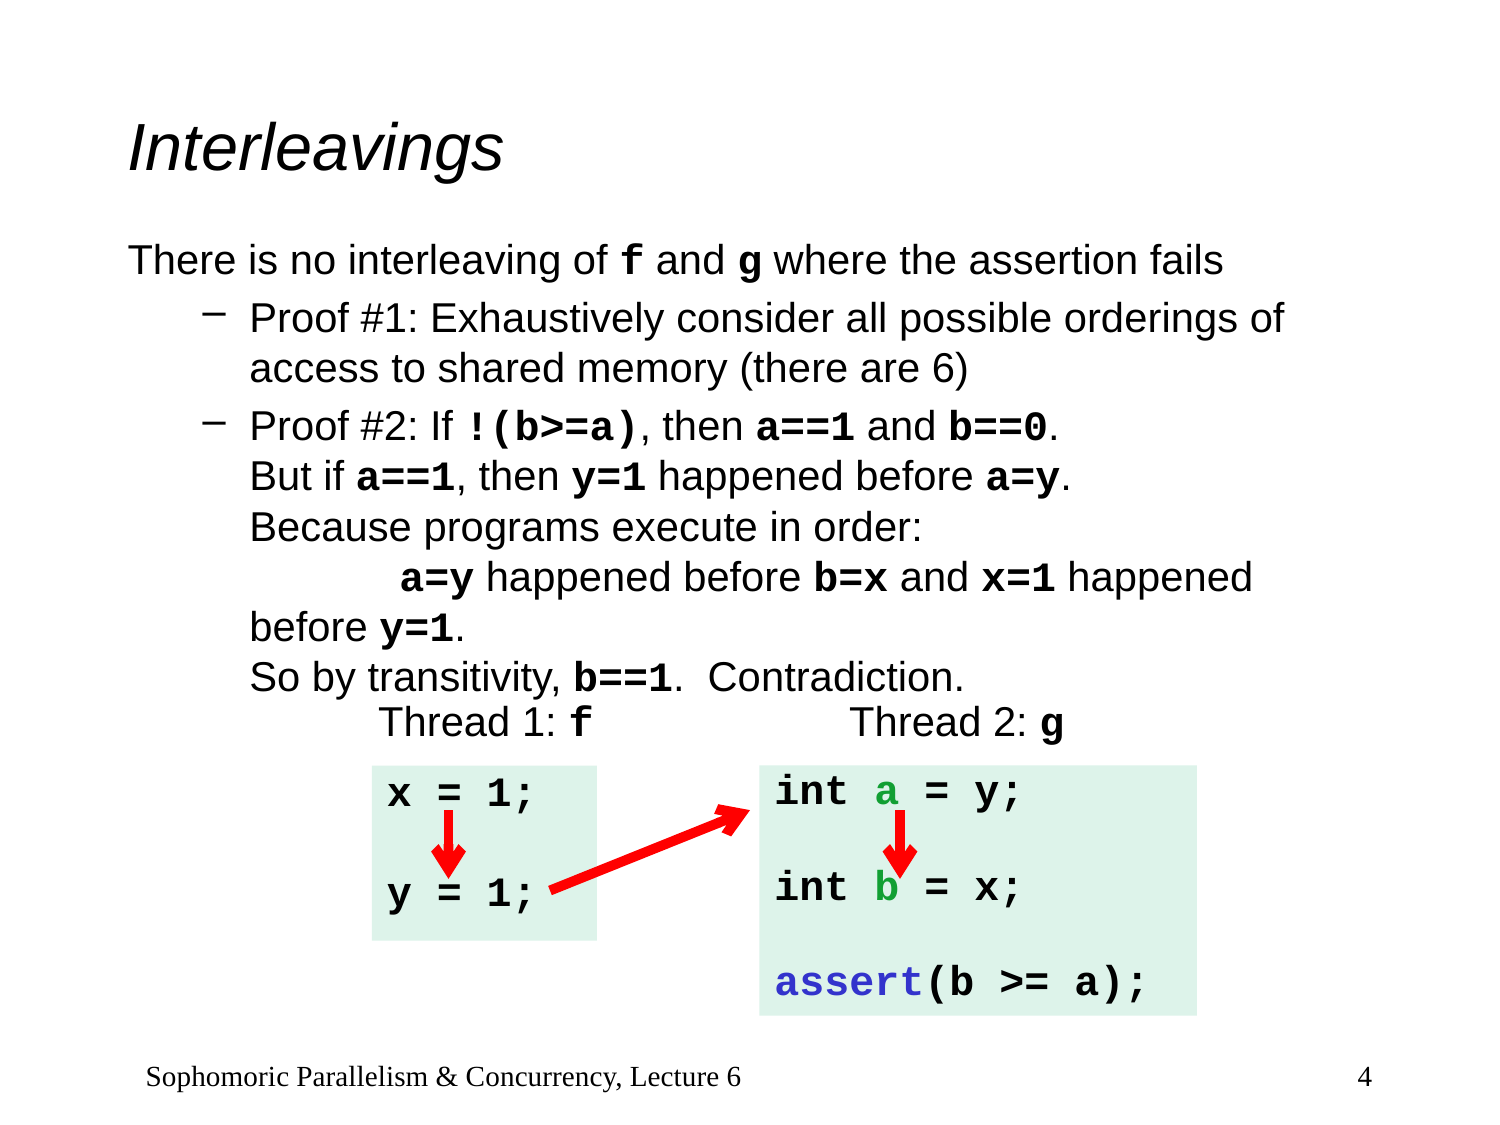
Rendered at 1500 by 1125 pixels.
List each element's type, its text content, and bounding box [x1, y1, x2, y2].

text_box Thread 2: g [834, 687, 1147, 753]
text_box int a = y; int b = x; assert(b >= a); [759, 765, 1197, 1016]
list There is no interleaving of f and g where the assertion fails Proof #1: Exhaustively consider all possible orderings of access to shared memory (there are 6) Proof #2: If !(b>=a), then a==1 and b==0. But if a==1, then y=1 happened before a=y. Because programs execute in order: a=y happened before b=x and x=1 happened before y=1. So by transitivity, b==1. Contradiction. [112, 224, 1388, 626]
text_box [549, 809, 751, 891]
text_box x = 1; y = 1; [371, 765, 597, 941]
footer Sophomoric Parallelism & Concurrency, Lecture 6 [112, 1049, 776, 1125]
slide_number 4 [1074, 1049, 1388, 1125]
title Interleavings [112, 49, 1388, 224]
text_box Thread 1: f [363, 687, 609, 753]
